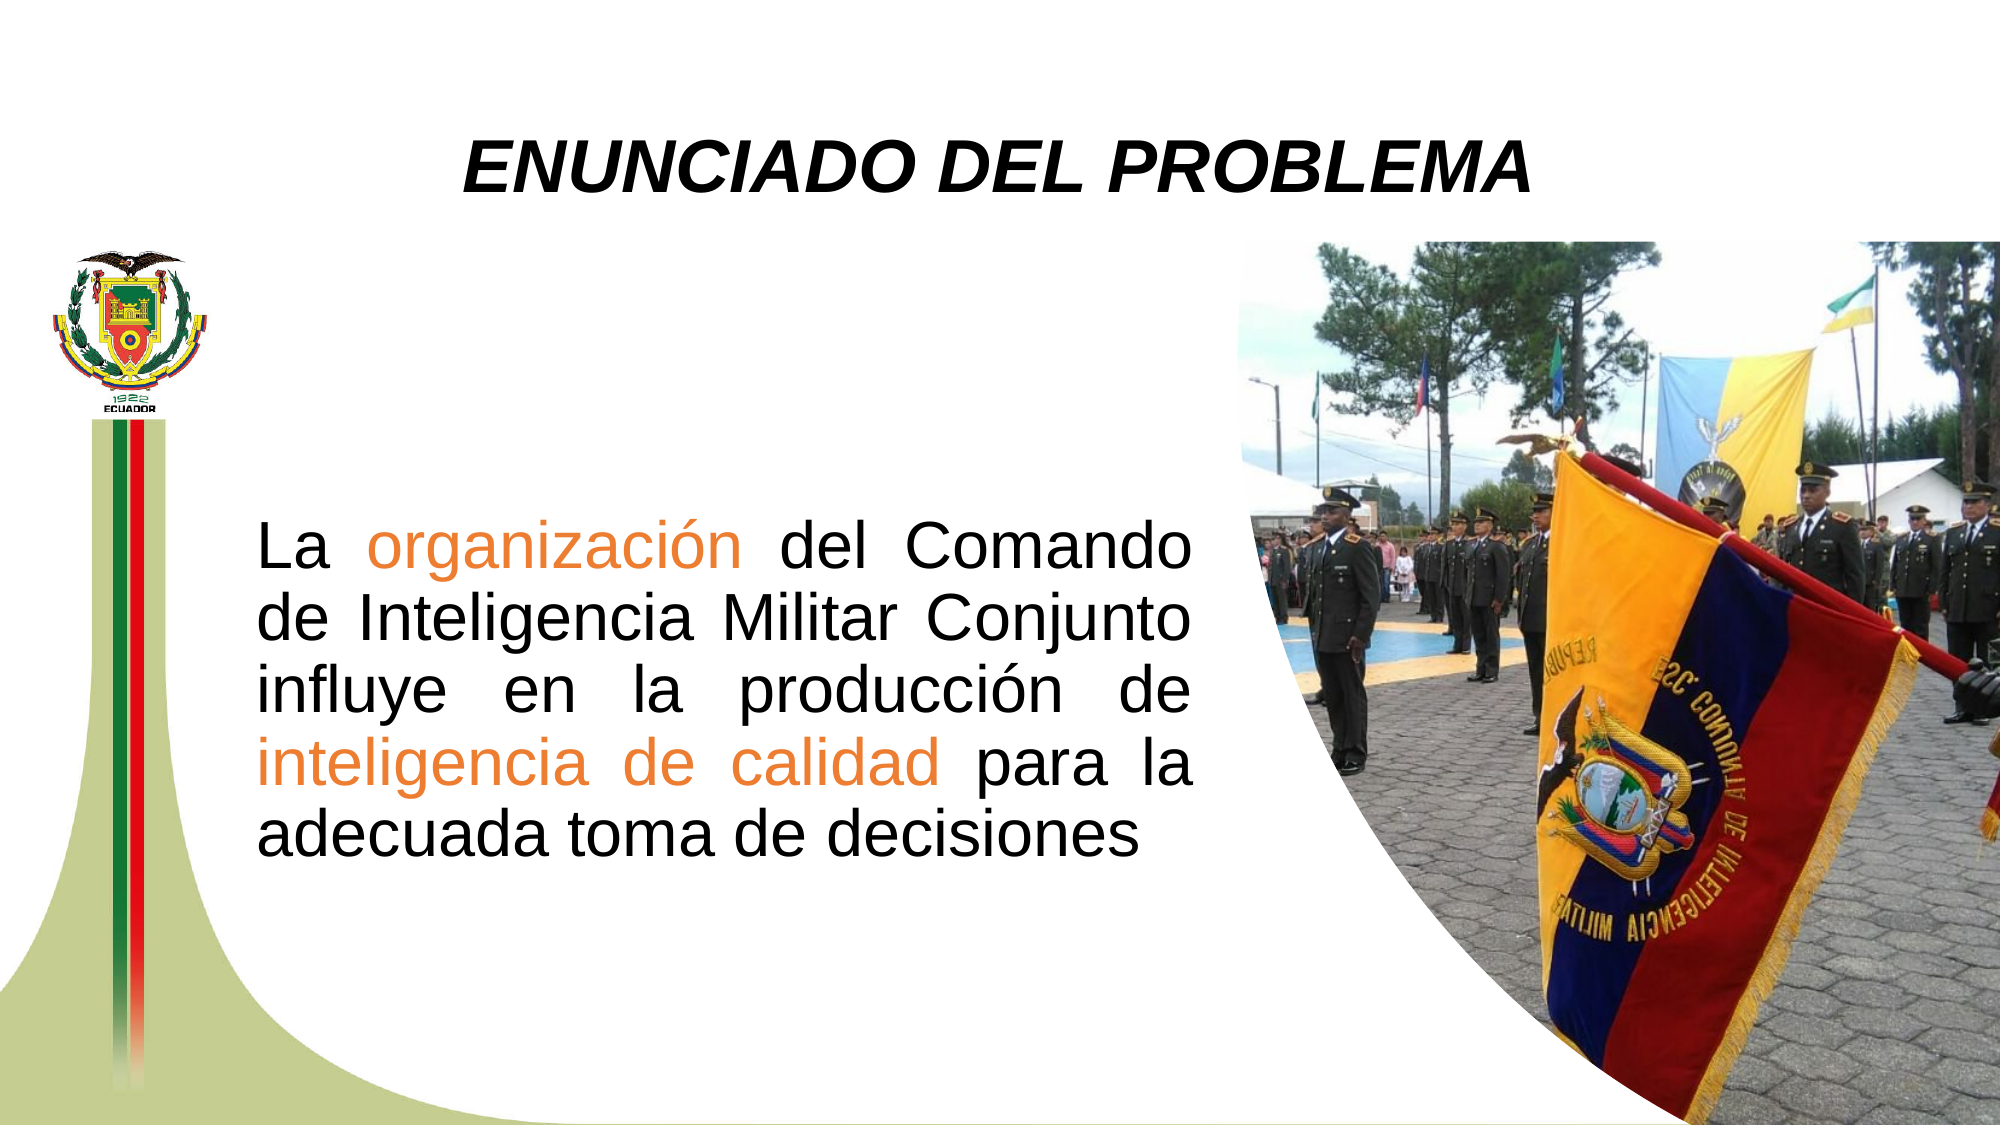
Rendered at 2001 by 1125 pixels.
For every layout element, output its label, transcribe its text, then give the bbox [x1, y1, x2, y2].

picture [0, 0, 2001, 1125]
title ENUNCIADO DEL PROBLEMA [137, 59, 1863, 278]
list La organización del Comando de Inteligencia Militar Conjunto influye en la producción de inteligencia de calidad para la adecuada toma de decisiones [241, 503, 1209, 917]
